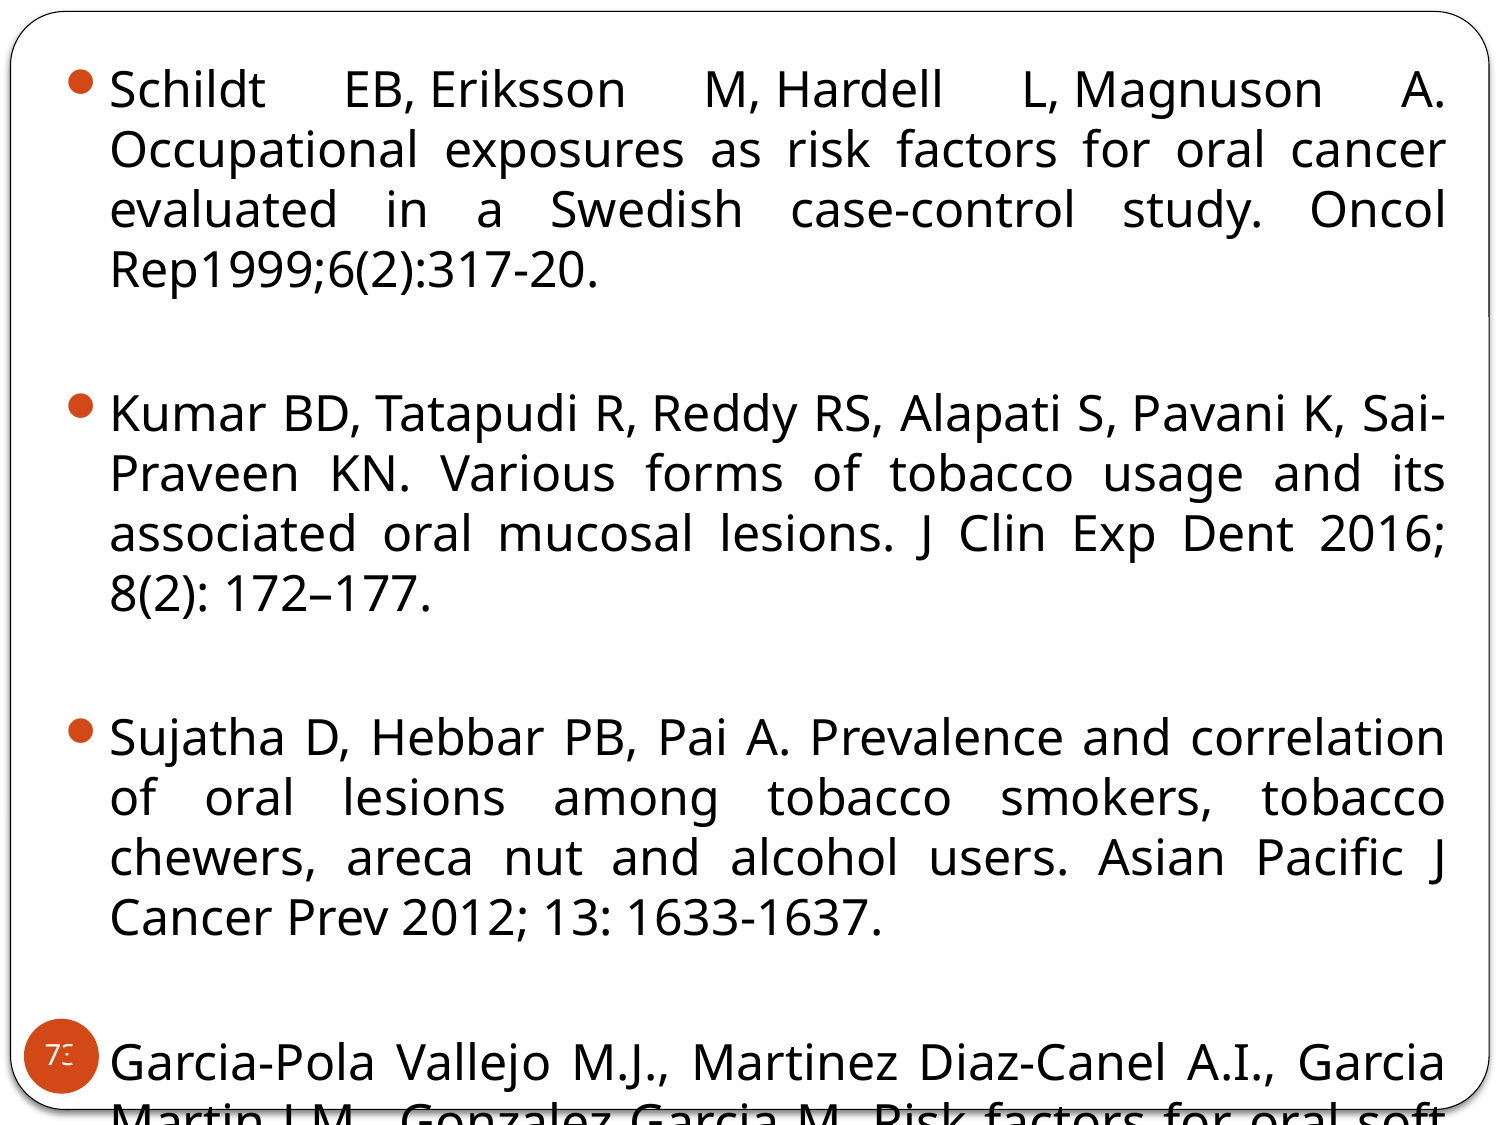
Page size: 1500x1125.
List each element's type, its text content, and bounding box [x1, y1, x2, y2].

slide_number 73 [23, 1020, 82, 1094]
list Schildt EB, Eriksson M, Hardell L, Magnuson A. Occupational exposures as risk factors for oral cancer evaluated in a Swedish case-control study. Oncol Rep1999;6(2):317-20. Kumar BD, Tatapudi R, Reddy RS, Alapati S, Pavani K, Sai-Praveen KN. Various forms of tobacco usage and its associated oral mucosal lesions. J Clin Exp Dent 2016; 8(2): 172–177. Sujatha D, Hebbar PB, Pai A. Prevalence and correlation of oral lesions among tobacco smokers, tobacco chewers, areca nut and alcohol users. Asian Pacific J Cancer Prev 2012; 13: 1633-1637. Garcia-Pola Vallejo M.J., Martinez Diaz-Canel A.I., Garcia Martin J.M., Gonzalez Garcia M. Risk factors for oral soft tissue lesions in an adult Spanish population. Community Dent Oral Epidemiol 2002;30:277–285. [50, 50, 1463, 1088]
